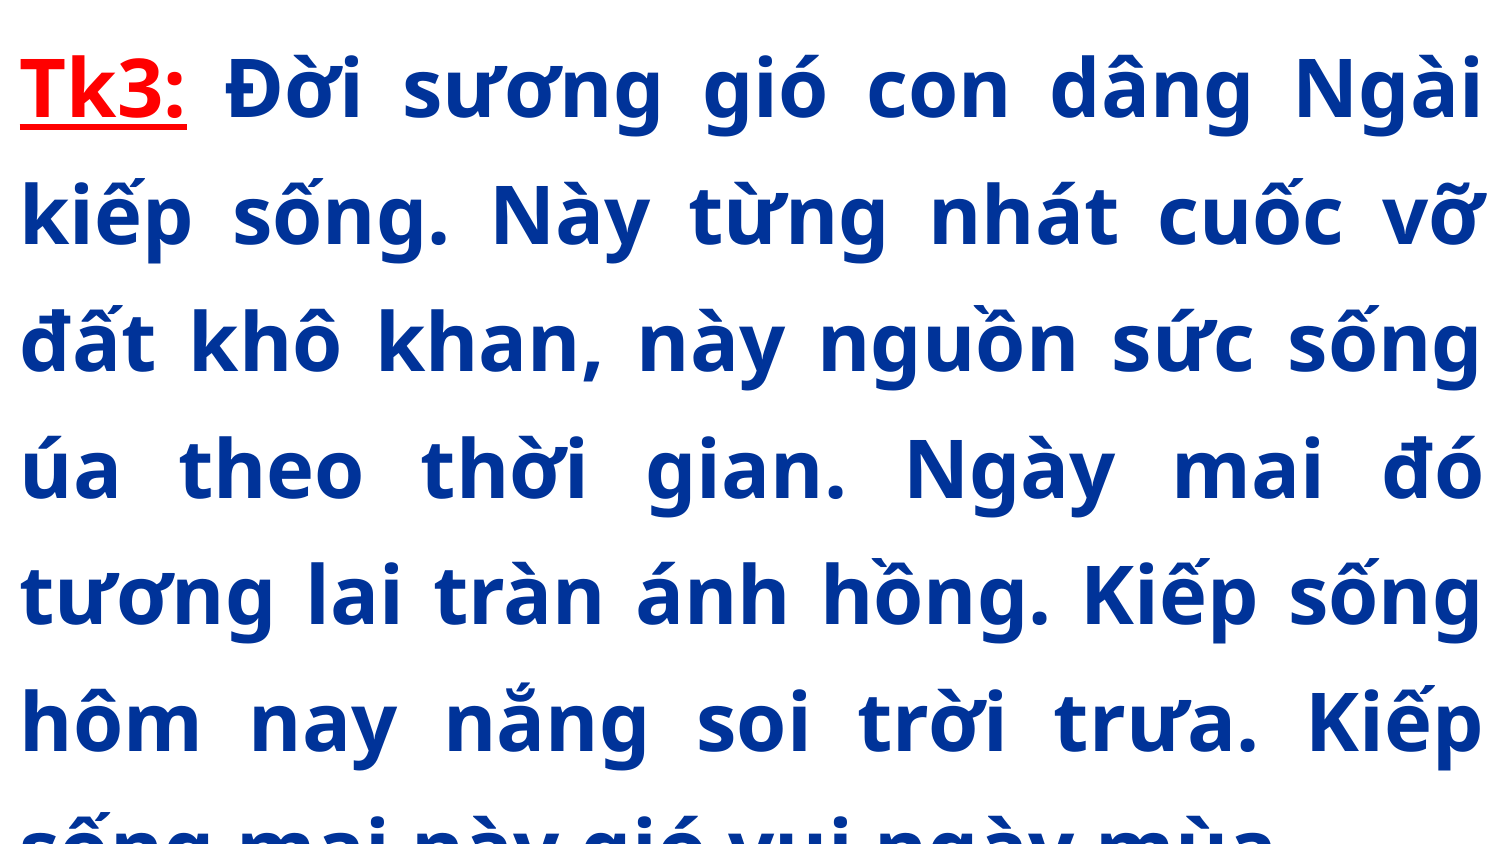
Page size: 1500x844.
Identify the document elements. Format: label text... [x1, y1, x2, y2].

list Tk3: Đời sương gió con dâng Ngài kiếp sống. Này từng nhát cuốc vỡ đất khô khan, này nguồn sức sống úa theo thời gian. Ngày mai đó tương lai tràn ánh hồng. Kiếp sống hôm nay nắng soi trời trưa. Kiếp sống mai này gió vui ngày mùa. [0, 0, 1500, 844]
